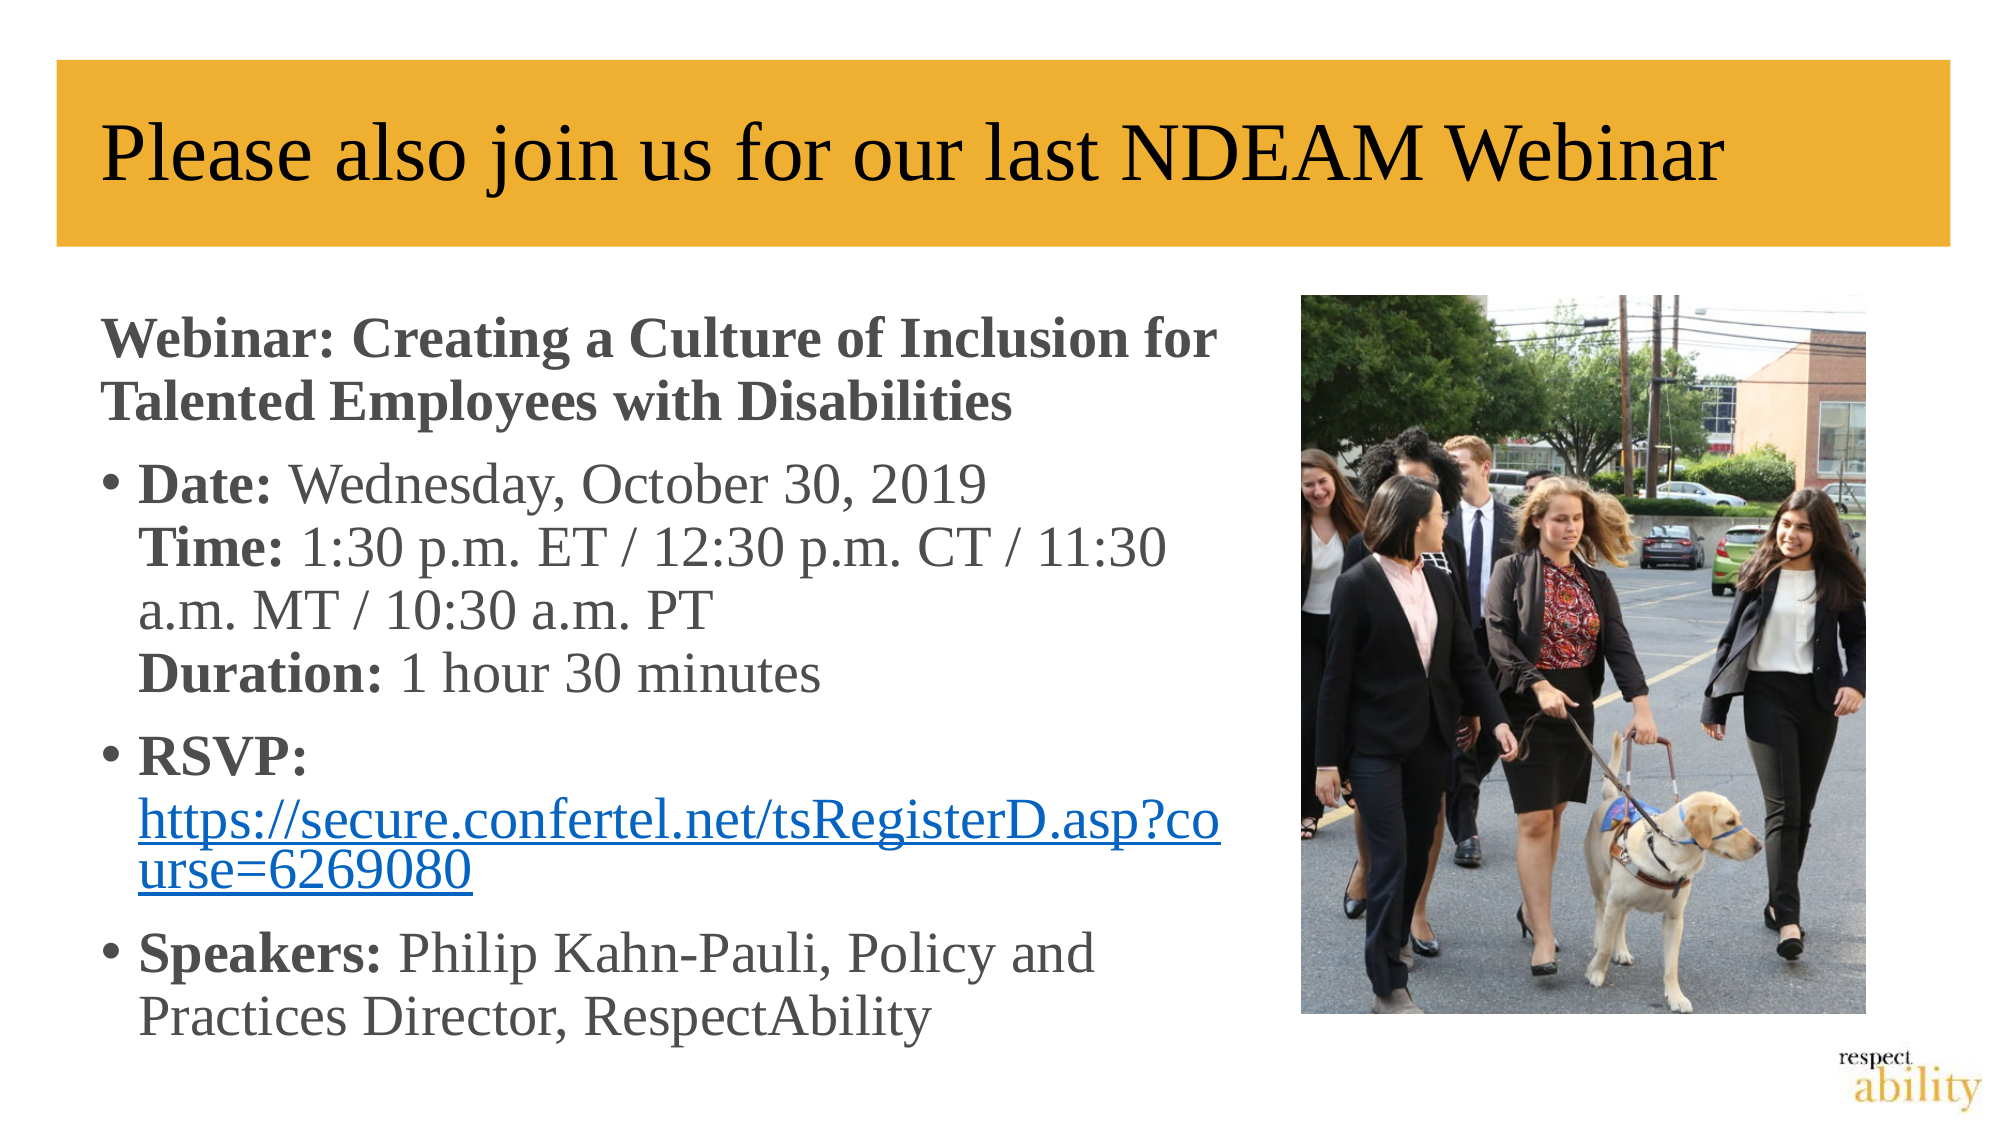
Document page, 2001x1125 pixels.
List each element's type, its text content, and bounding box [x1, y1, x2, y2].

title Please also join us for our last NDEAM Webinar [85, 59, 1811, 247]
picture [1839, 1042, 1982, 1120]
picture [1301, 295, 1866, 1014]
list Webinar: Creating a Culture of Inclusion for Talented Employees with Disabilities Date: Wednesday, October 30, 2019 Time: 1:30 p.m. ET / 12:30 p.m. CT / 11:30 a.m. MT / 10:30 a.m. PT Duration: 1 hour 30 minutes RSVP: https://secure.confertel.net/tsRegisterD.asp?course=6269080 Speakers: Philip Kahn-Pauli, Policy and Practices Director, RespectAbility [85, 299, 1249, 1014]
